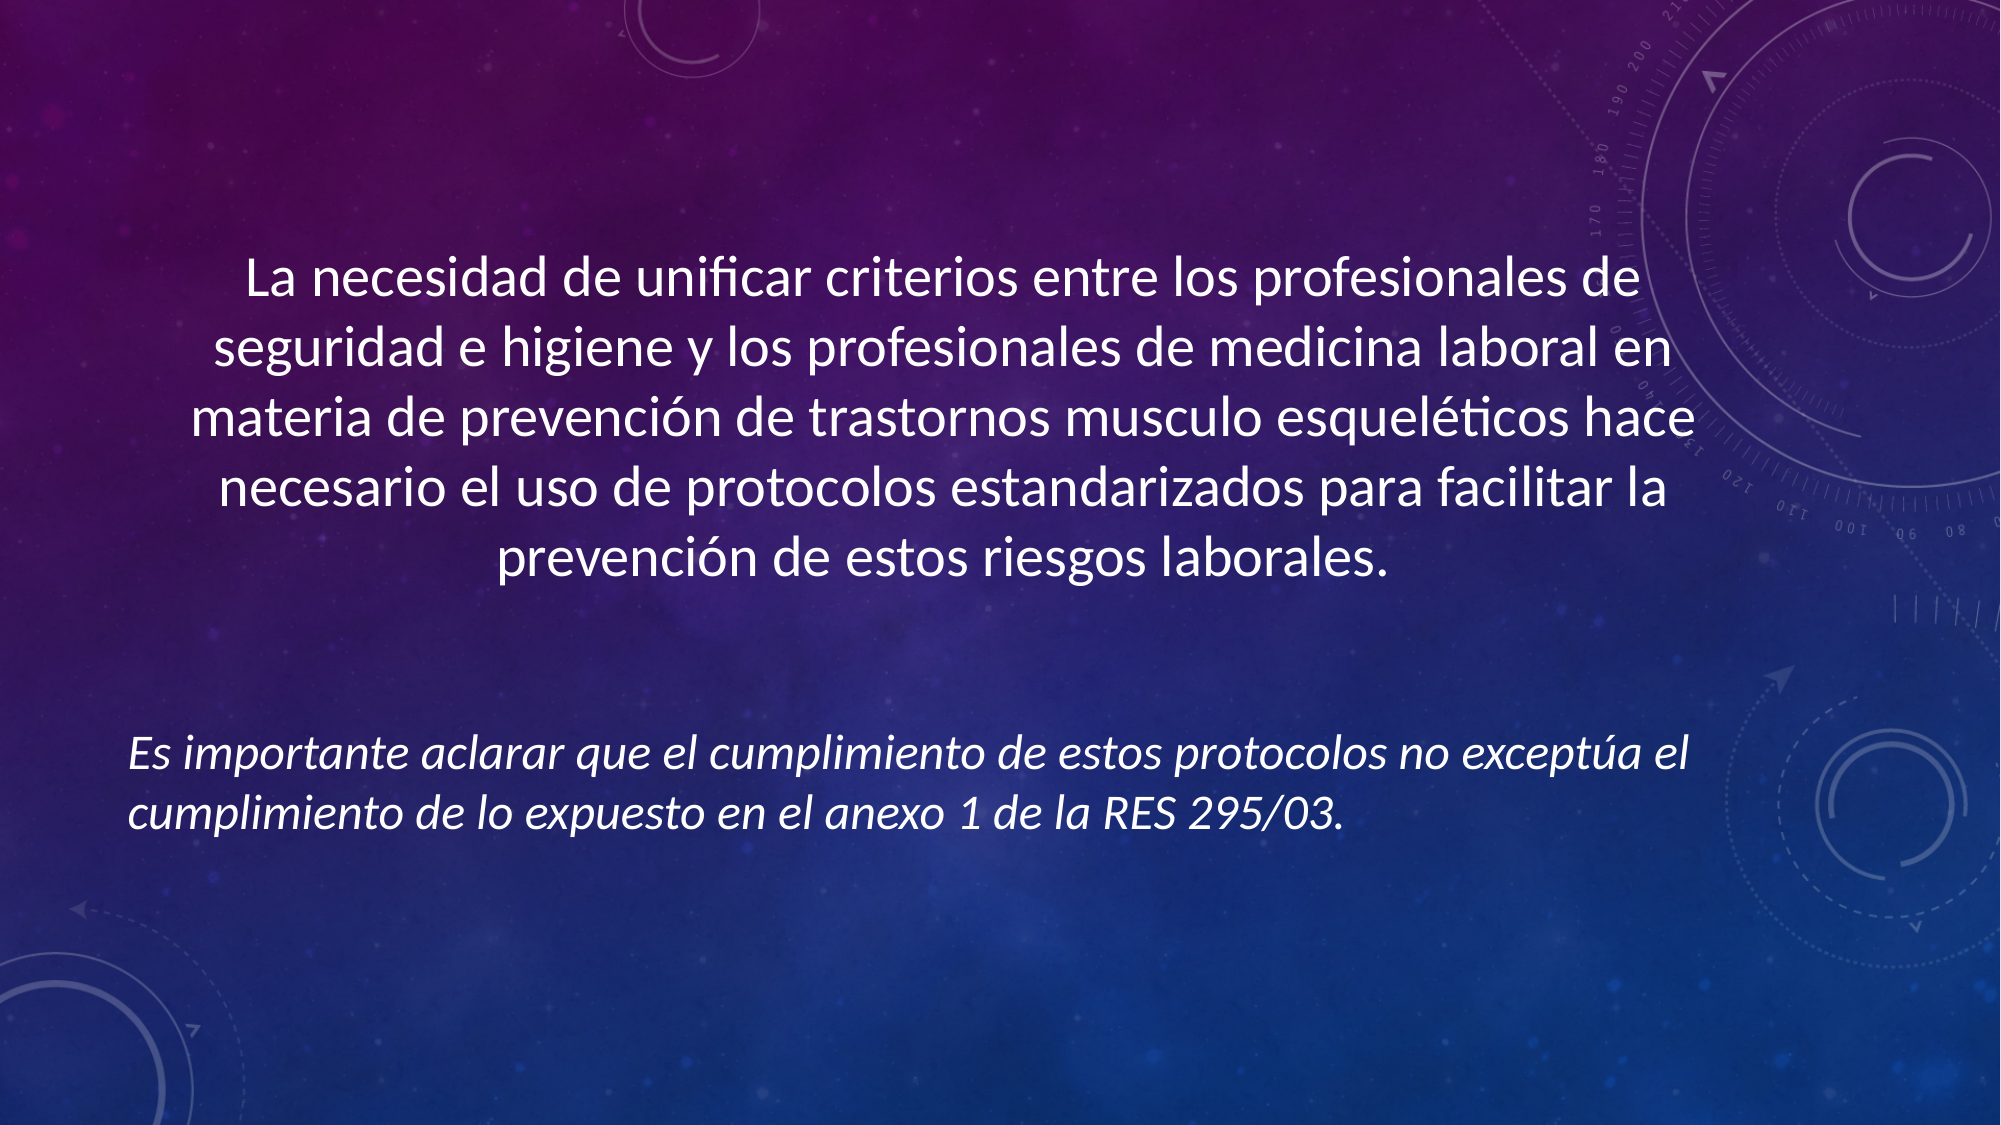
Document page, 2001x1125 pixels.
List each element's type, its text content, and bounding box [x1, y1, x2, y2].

list La necesidad de unificar criterios entre los profesionales de seguridad e higiene y los profesionales de medicina laboral en materia de prevención de trastornos musculo esqueléticos hace necesario el uso de protocolos estandarizados para facilitar la prevención de estos riesgos laborales. Es importante aclarar que el cumplimiento de estos protocolos no exceptúa el cumplimiento de lo expuesto en el anexo 1 de la RES 295/03. [112, 95, 1775, 1048]
picture [0, 0, 2001, 1125]
